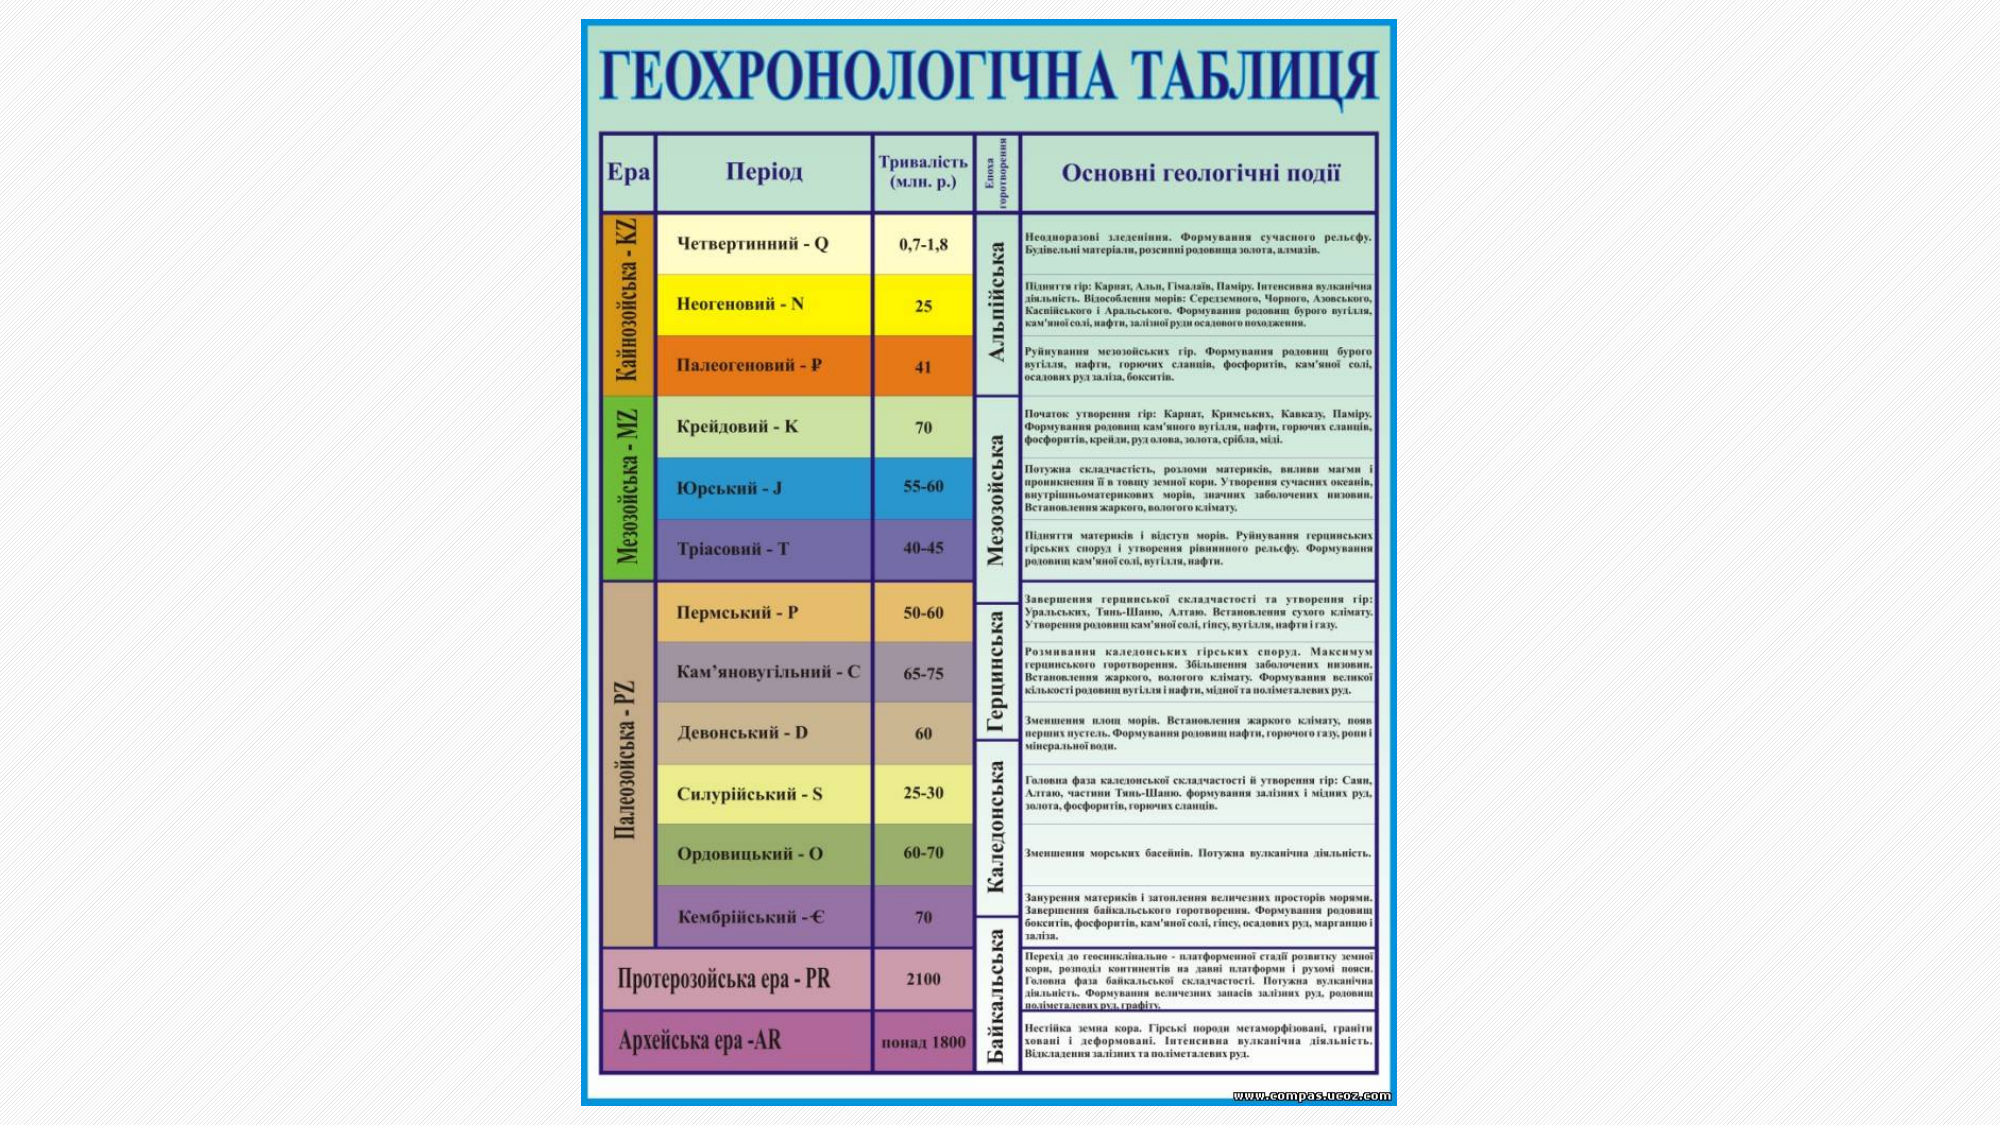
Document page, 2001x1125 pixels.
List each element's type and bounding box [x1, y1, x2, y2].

list [581, 19, 1397, 1106]
